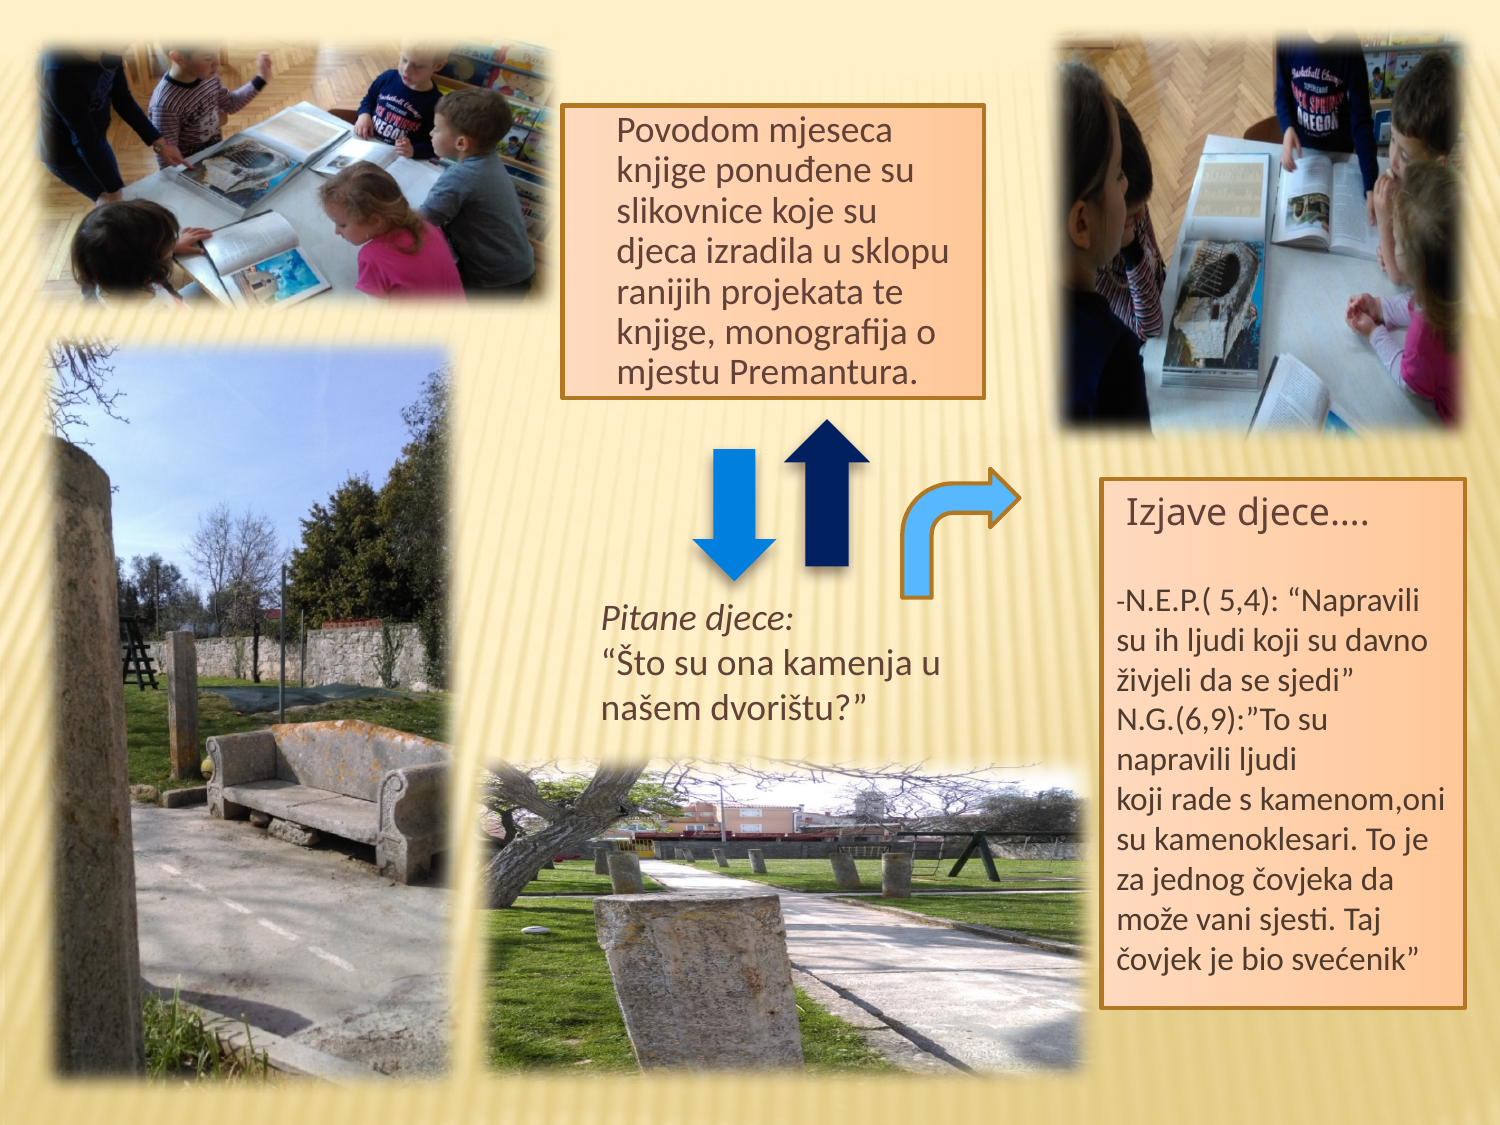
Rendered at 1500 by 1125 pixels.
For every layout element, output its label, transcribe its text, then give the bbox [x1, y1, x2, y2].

text_box [572, 103, 986, 138]
text_box Izjave djece…. -N.E.P.( 5,4): “Napravili su ih ljudi koji su davno živjeli da se sjedi” N.G.(6,9):”To su napravili ljudi koji rade s kamenom,oni su kamenoklesari. To je za jednog čovjeka da može vani sjesti. Taj čovjek je bio svećenik” [1101, 480, 1465, 1030]
picture [23, 31, 563, 317]
text_box Pitane djece: “Što su ona kamenja u našem dvorištu?” [585, 617, 1020, 747]
text_box [1099, 477, 1467, 1010]
picture [1042, 23, 1479, 448]
picture [34, 327, 467, 1097]
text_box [386, 140, 1052, 598]
picture [468, 749, 1100, 1091]
